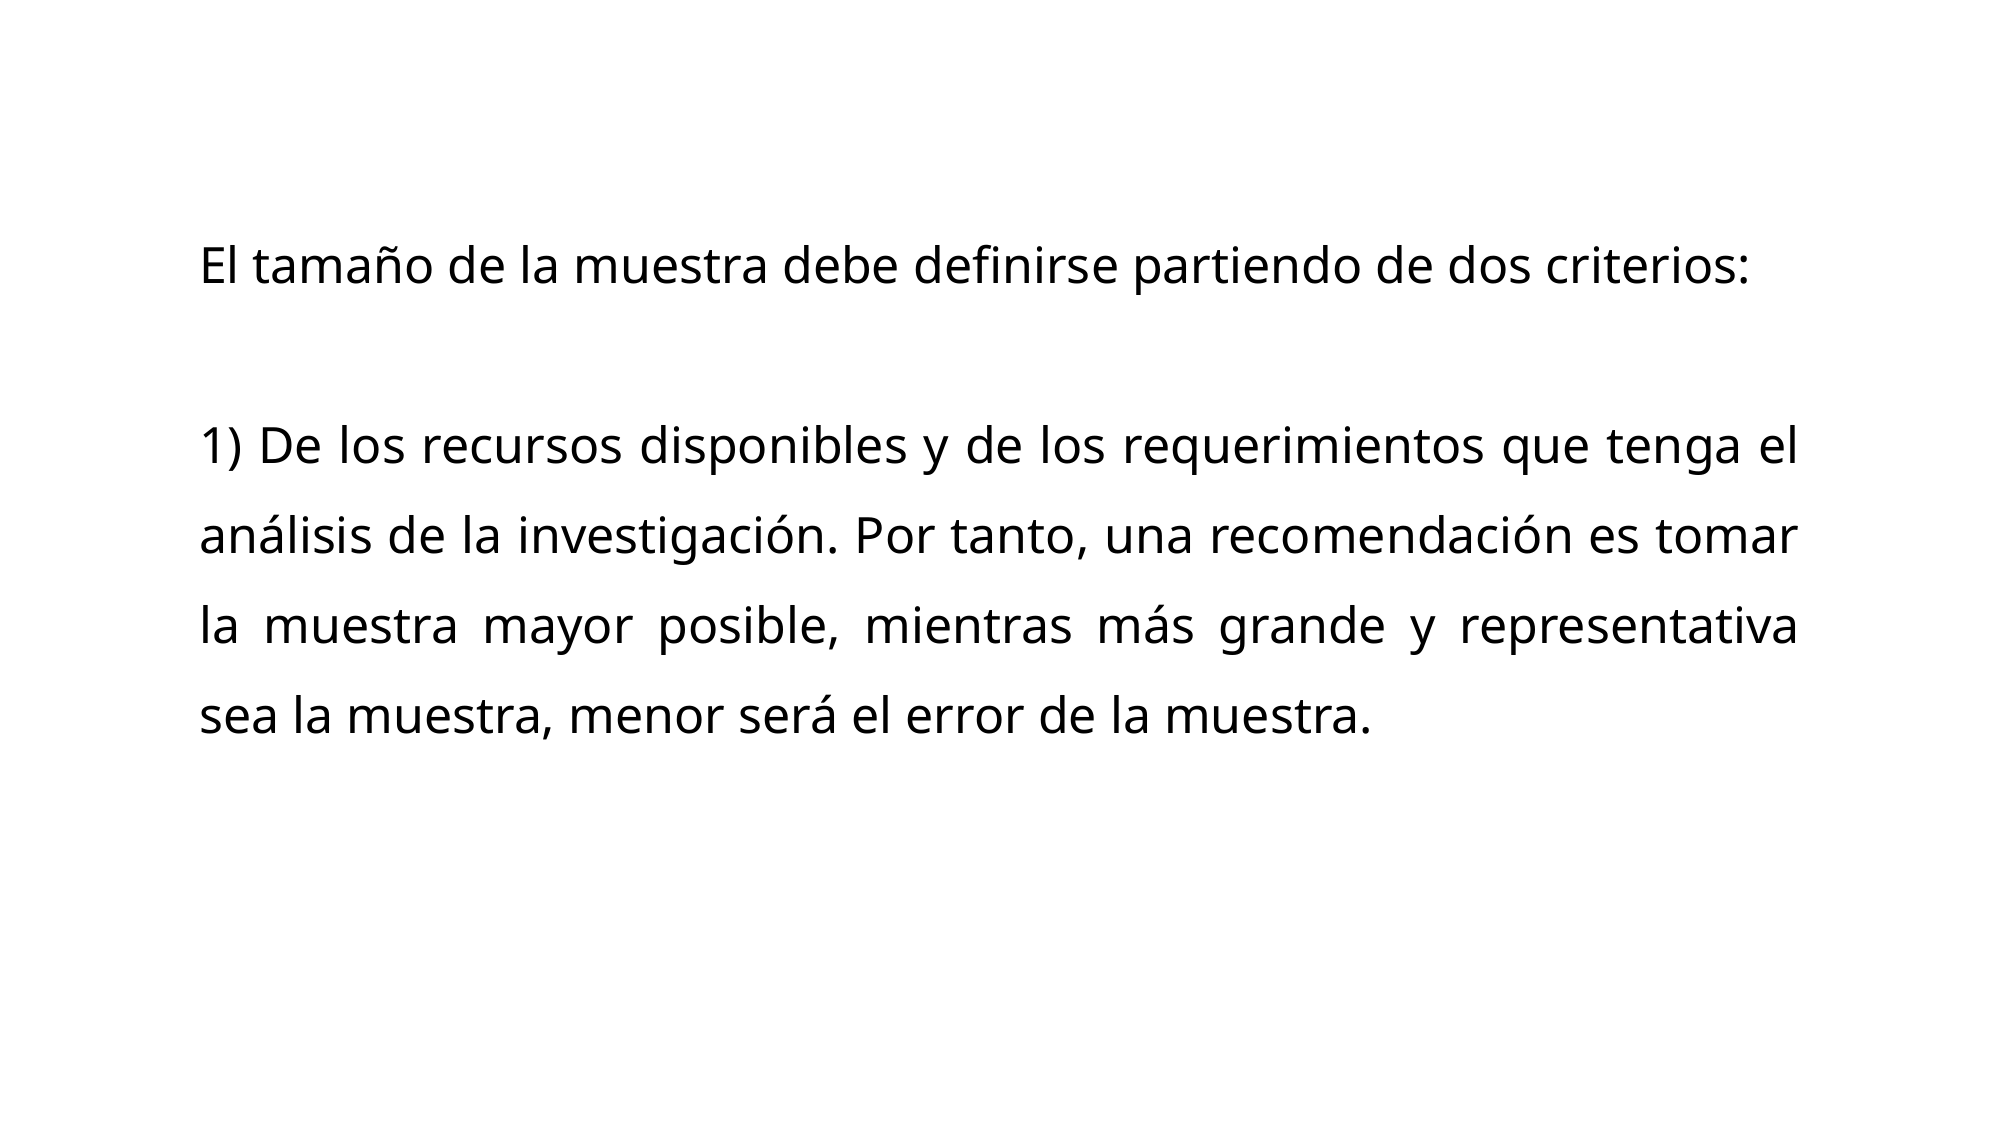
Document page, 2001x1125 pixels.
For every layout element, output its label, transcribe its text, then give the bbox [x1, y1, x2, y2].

text_box El tamaño de la muestra debe definirse partiendo de dos criterios: 1) De los recursos disponibles y de los requerimientos que tenga el análisis de la investigación. Por tanto, una recomendación es tomar la muestra mayor posible, mientras más grande y representativa sea la muestra, menor será el error de la muestra. [184, 196, 1816, 752]
